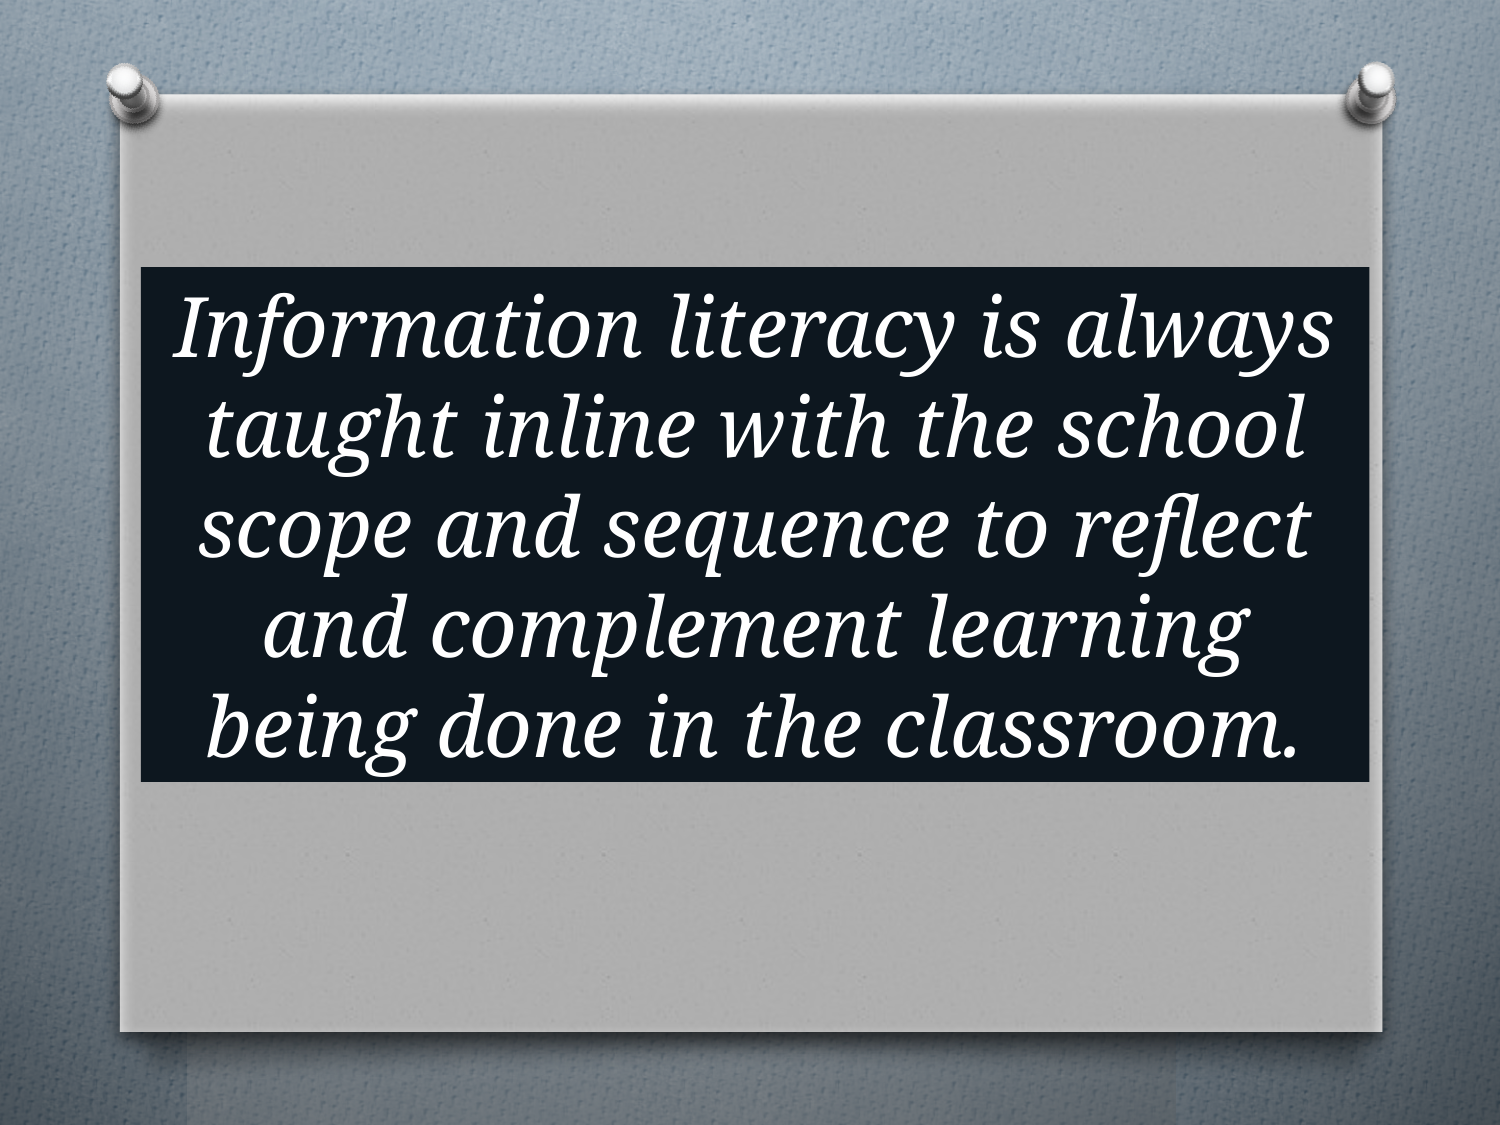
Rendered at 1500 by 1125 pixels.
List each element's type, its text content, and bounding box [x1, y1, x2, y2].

picture [75, 29, 198, 153]
picture [1317, 35, 1439, 156]
text_box Information literacy is always taught inline with the school scope and sequence to reflect and complement learning being done in the classroom. [140, 267, 1370, 782]
